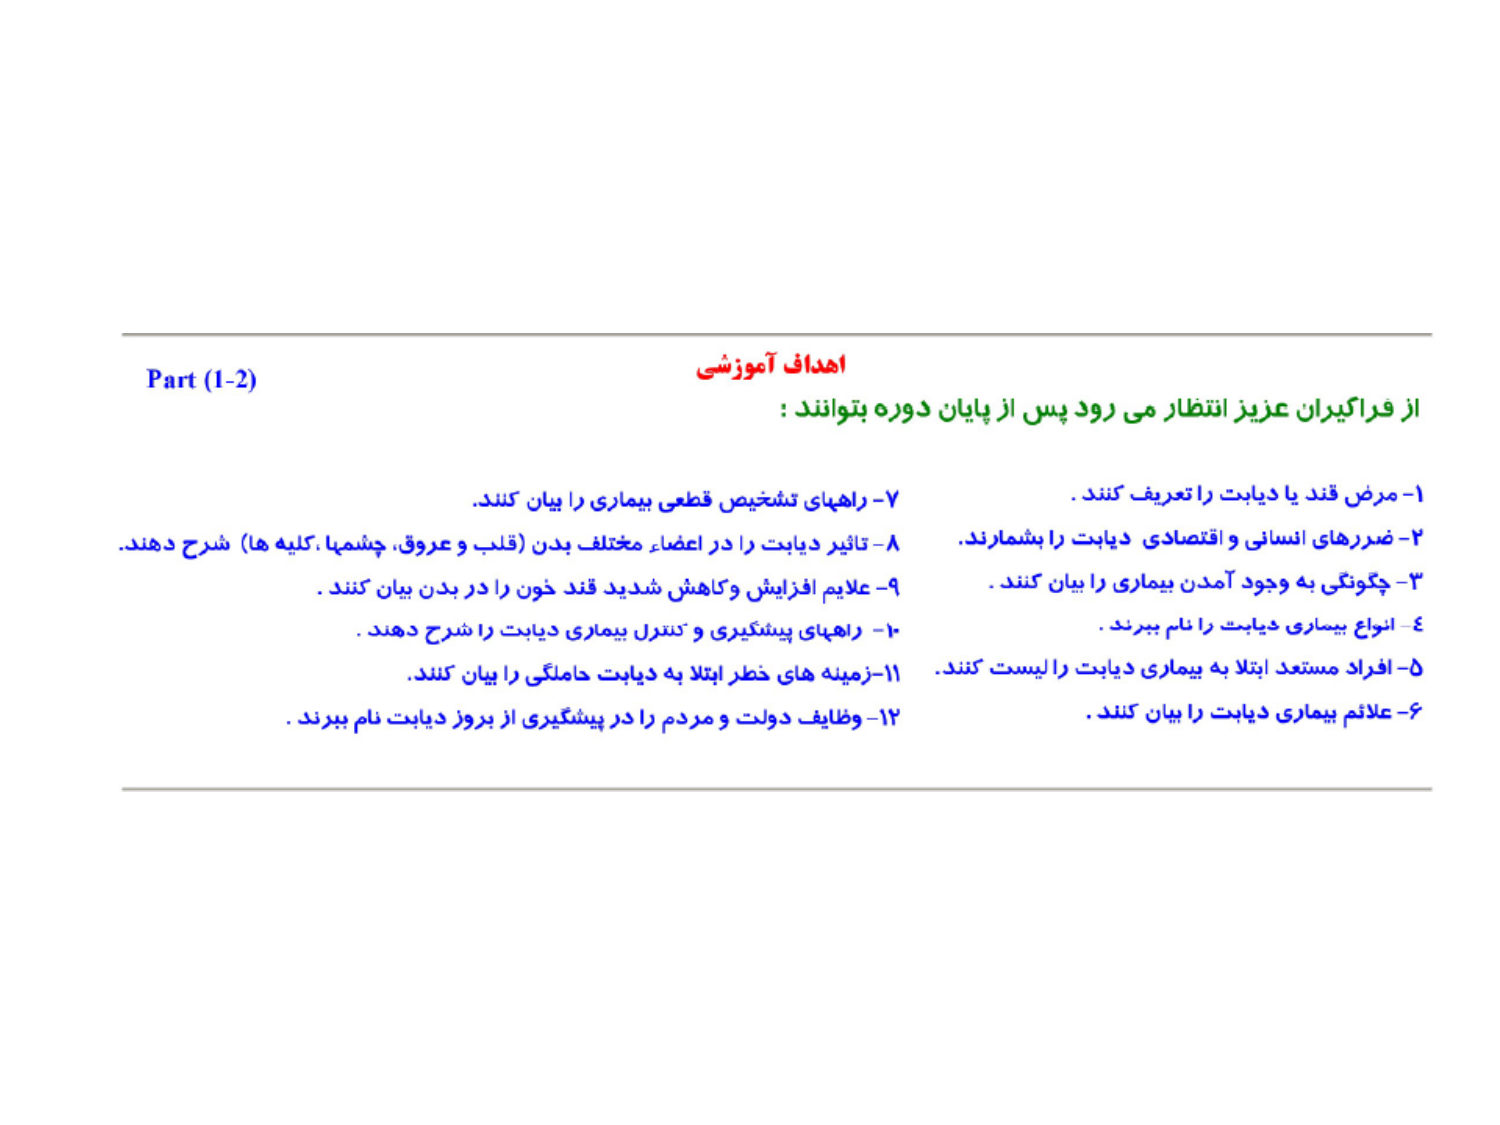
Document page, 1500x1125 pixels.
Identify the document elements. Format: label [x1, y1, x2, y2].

picture [56, 333, 1444, 792]
